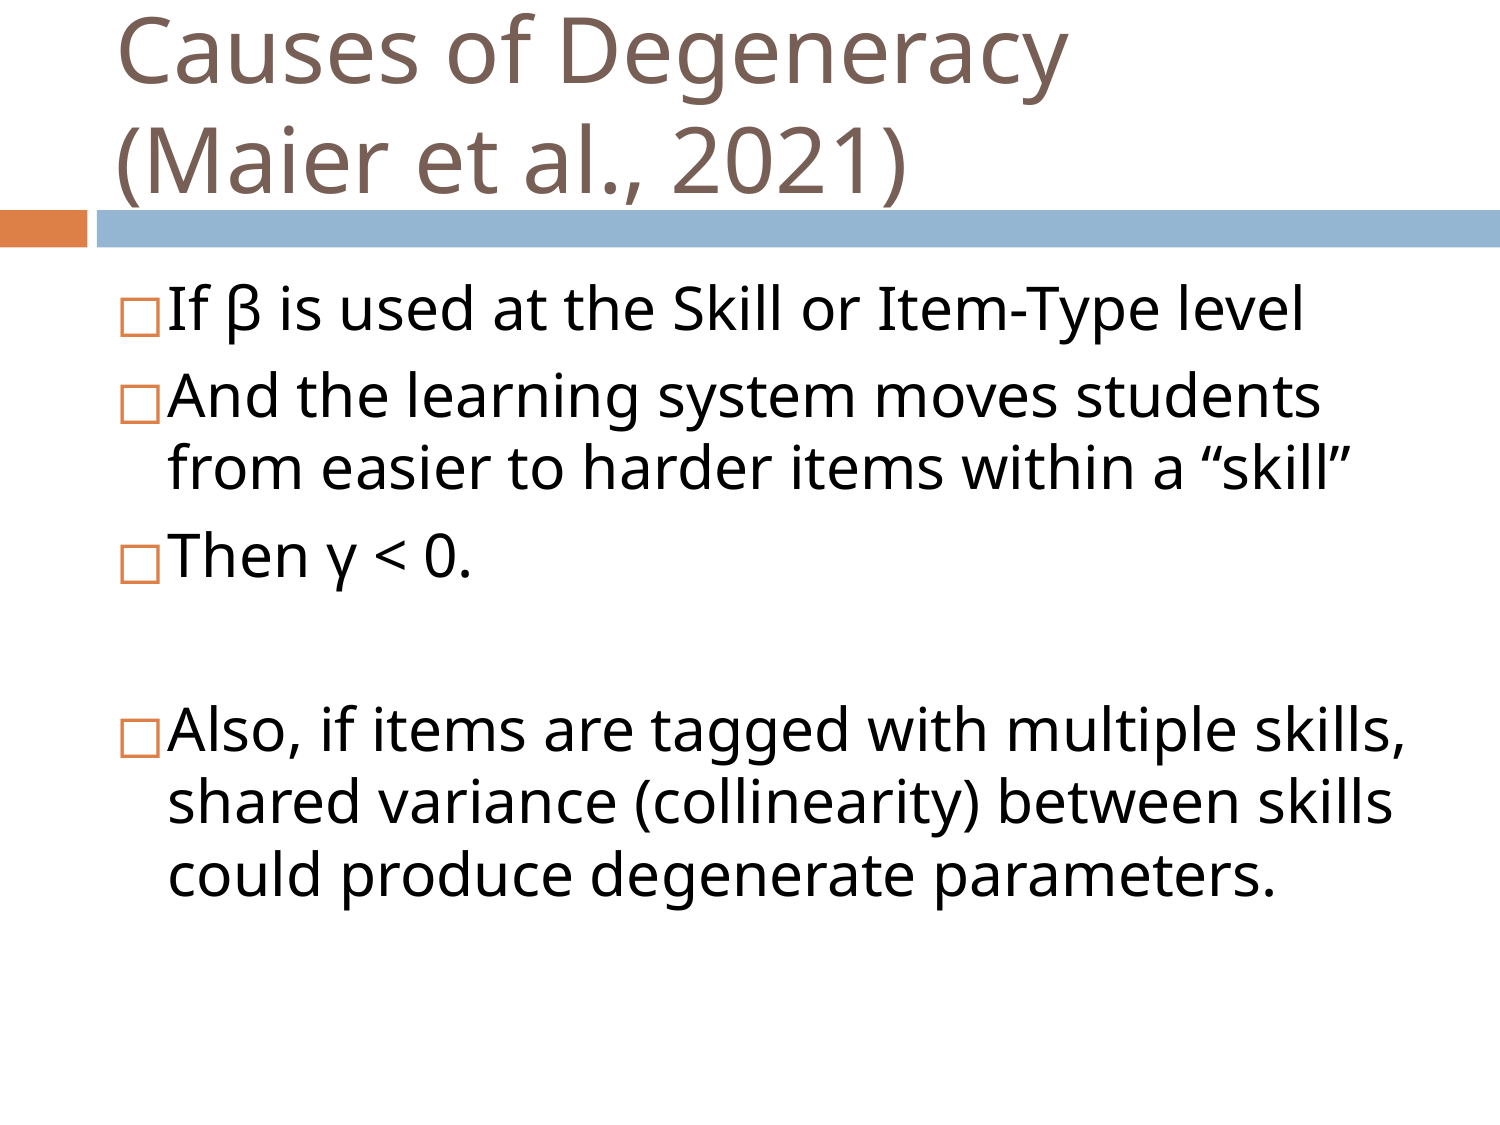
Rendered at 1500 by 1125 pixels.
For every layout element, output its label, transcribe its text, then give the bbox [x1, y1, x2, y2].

title Causes of Degeneracy (Maier et al., 2021) [100, 20, 1438, 183]
list If β is used at the Skill or Item-Type level And the learning system moves students from easier to harder items within a “skill” Then γ < 0. Also, if items are tagged with multiple skills, shared variance (collinearity) between skills could produce degenerate parameters. [100, 262, 1438, 1000]
